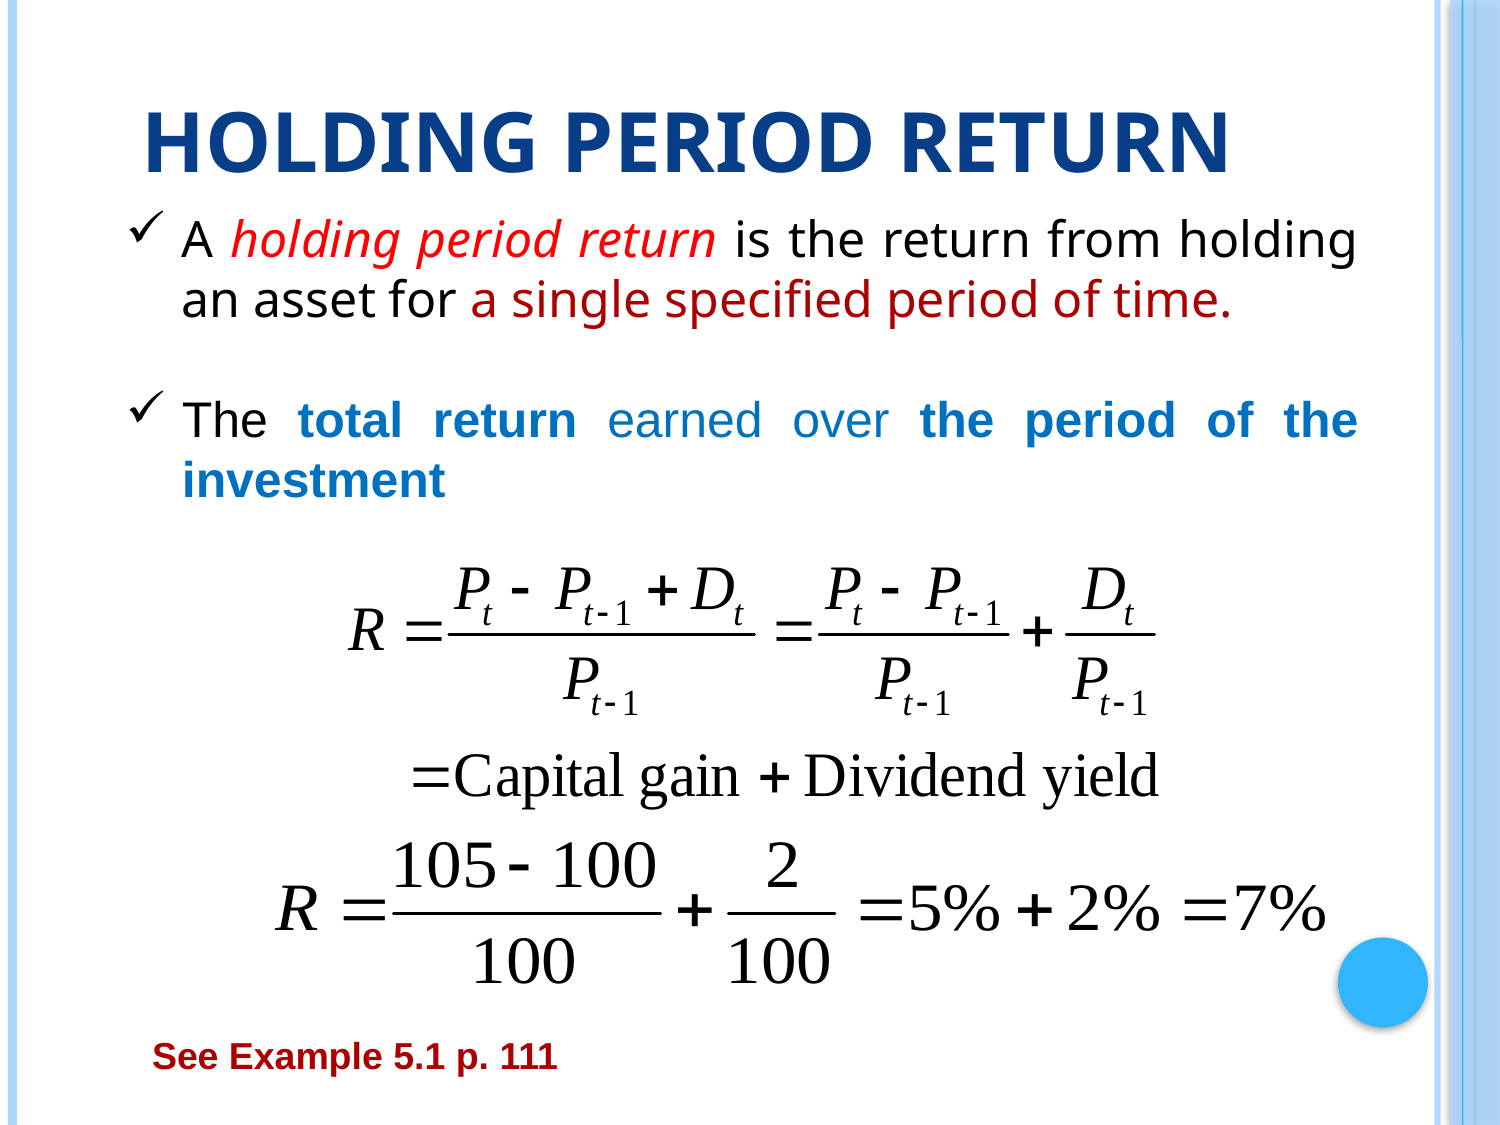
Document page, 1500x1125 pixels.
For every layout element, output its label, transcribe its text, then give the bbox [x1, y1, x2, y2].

title Holding Period Return [75, 45, 1300, 233]
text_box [261, 822, 1338, 999]
text_box See Example 5.1 p. 111 [137, 1024, 1125, 1085]
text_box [336, 547, 1176, 820]
text_box A holding period return is the return from holding an asset for a single specified period of time. The total return earned over the period of the investment [110, 199, 1374, 655]
